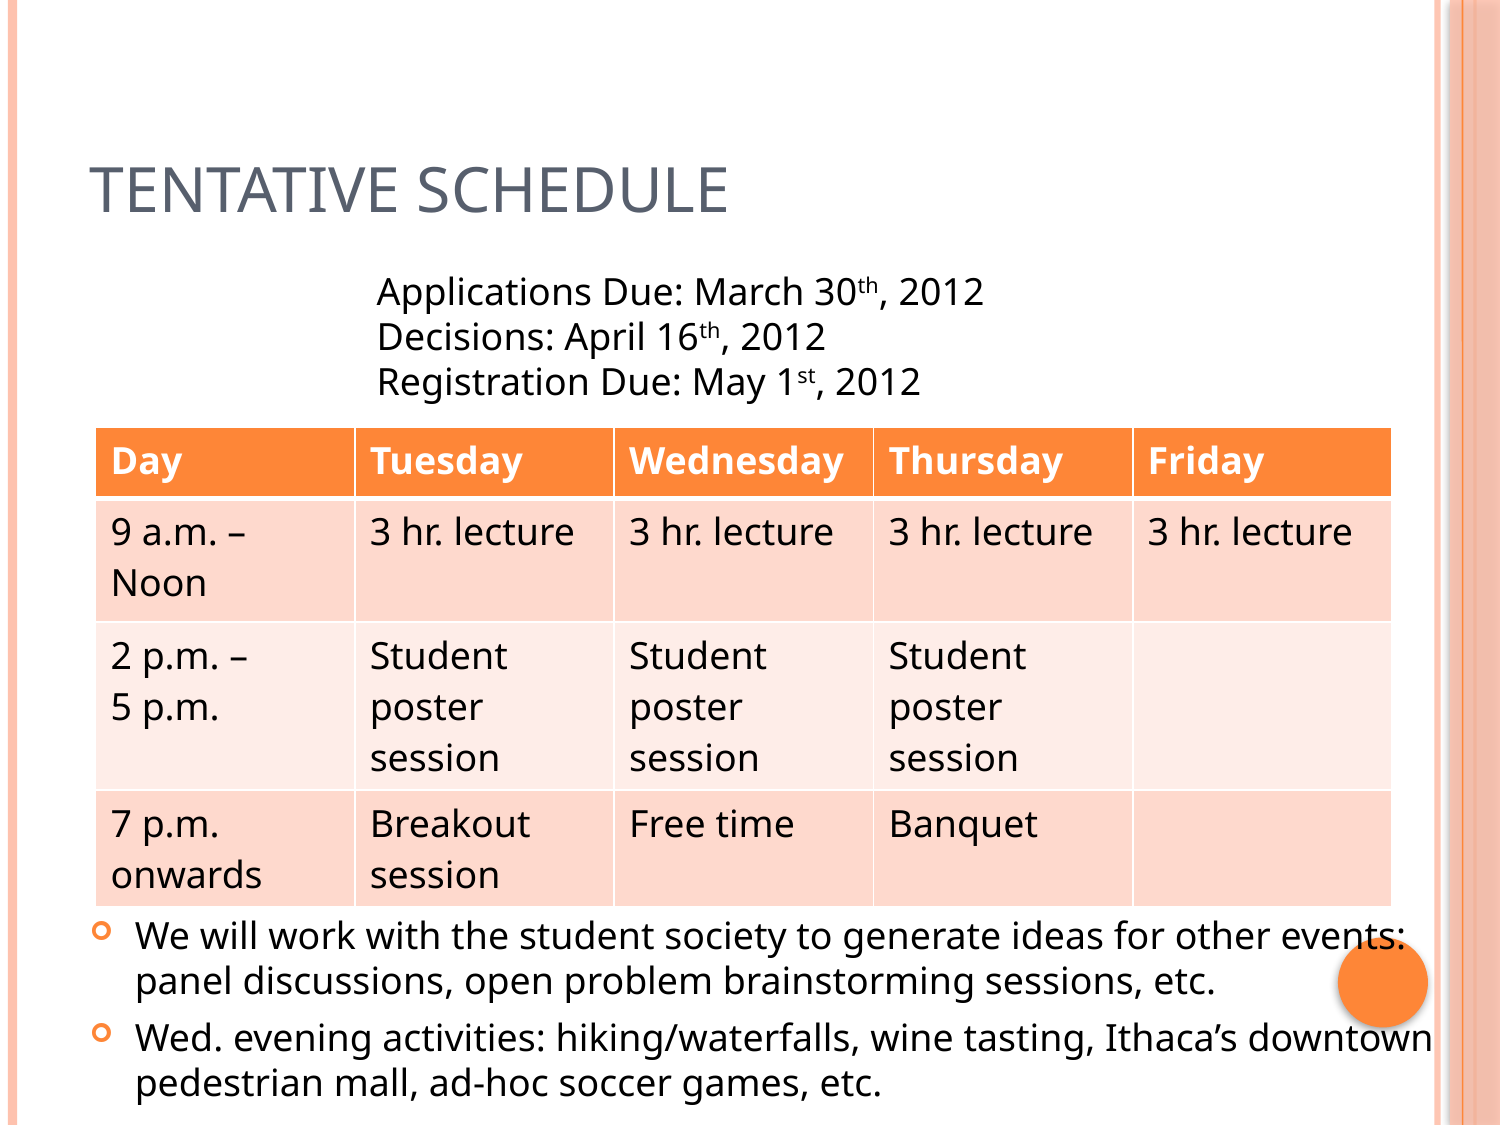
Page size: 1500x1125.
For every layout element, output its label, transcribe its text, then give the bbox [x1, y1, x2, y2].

table_header Thursday [874, 428, 1132, 496]
table_header Wednesday [615, 428, 873, 496]
table_header Day [96, 428, 354, 496]
table_cell Banquet [874, 791, 1132, 904]
table_cell Student poster session [356, 623, 613, 789]
text_box We will work with the student society to generate ideas for other events: panel discussions, open problem brainstorming sessions, etc. Wed. evening activities: hiking/waterfalls, wine tasting, Ithaca’s downtown pedestrian mall, ad-hoc soccer games, etc. [74, 904, 1452, 1125]
table_cell 7 p.m. onwards [96, 791, 354, 904]
text_box Applications Due: March 30th, 2012 Decisions: April 16th, 2012 Registration Due: May 1st, 2012 [361, 260, 1112, 410]
table_header Friday [1134, 428, 1391, 496]
table_cell Breakout session [356, 791, 613, 904]
table_cell Student poster session [615, 623, 873, 789]
table_cell 2 p.m. – 5 p.m. [96, 623, 354, 789]
title Tentative Schedule [75, 45, 1300, 233]
table_cell 3 hr. lecture [356, 501, 613, 621]
table_cell 3 hr. lecture [1134, 501, 1391, 621]
table_cell [1134, 623, 1391, 789]
table_cell [1134, 791, 1391, 904]
table_cell Student poster session [874, 623, 1132, 789]
table_cell 3 hr. lecture [874, 501, 1132, 621]
table_cell Free time [615, 791, 873, 904]
table_cell 3 hr. lecture [615, 501, 873, 621]
table_cell 9 a.m. – Noon [96, 501, 354, 621]
table_header Tuesday [356, 428, 613, 496]
